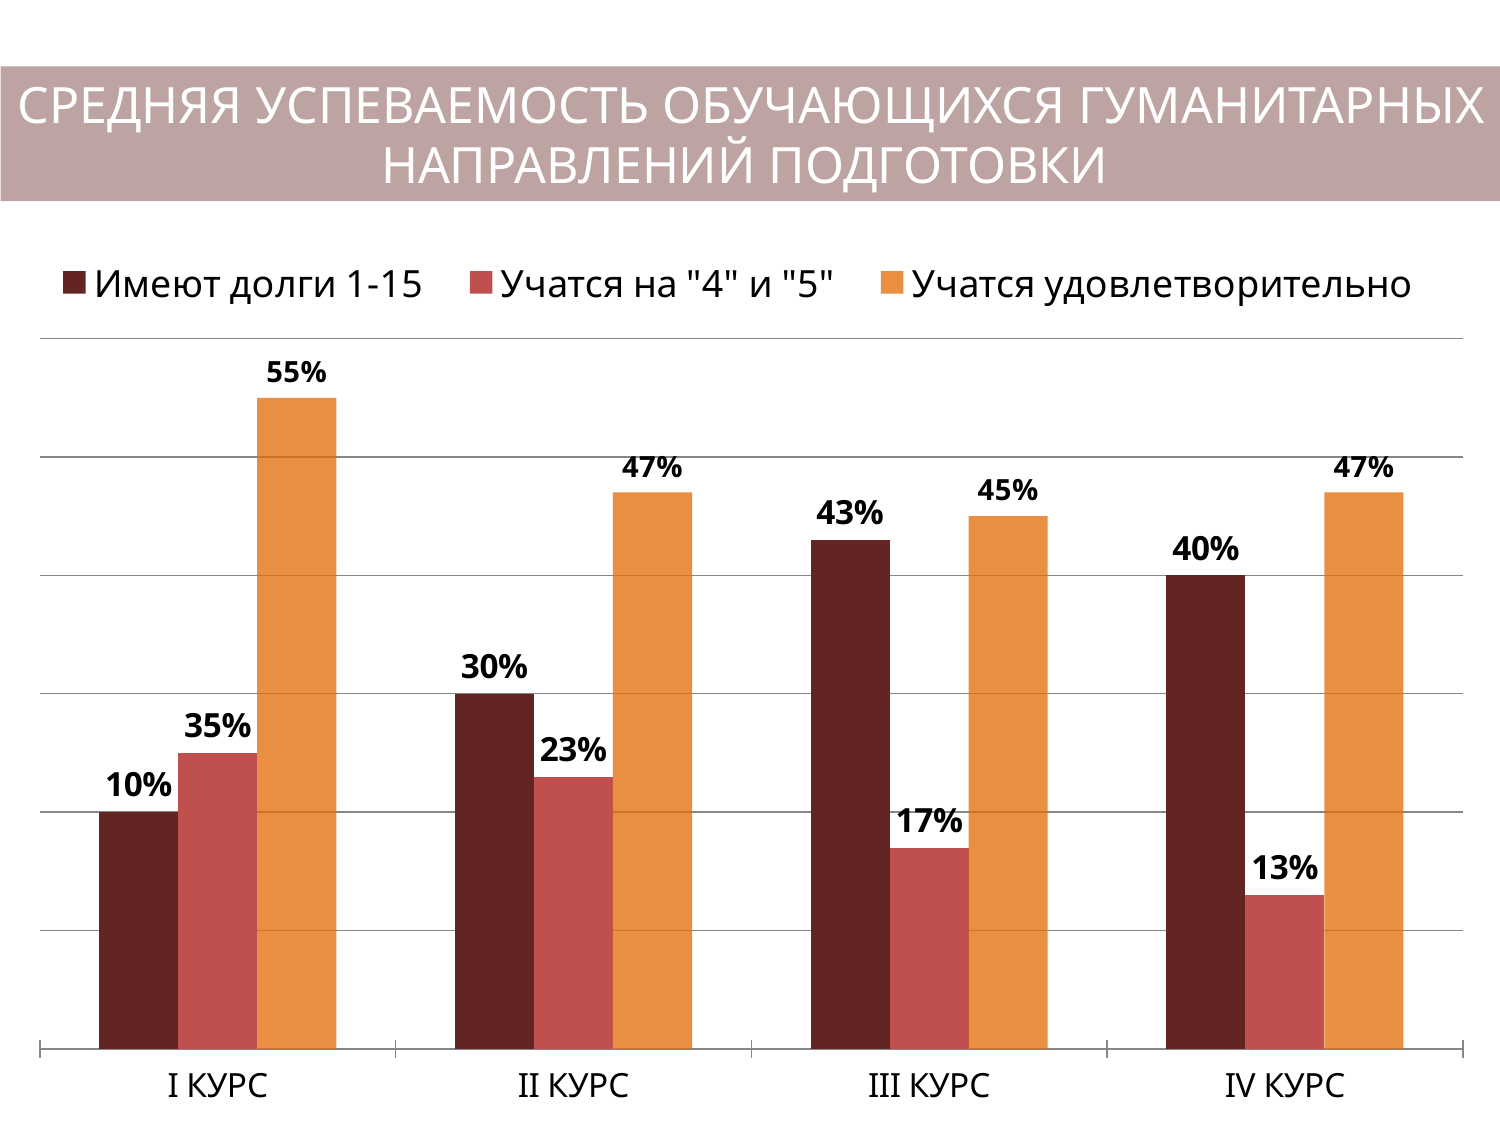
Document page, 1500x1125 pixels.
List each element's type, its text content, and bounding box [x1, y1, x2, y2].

chart [9, 243, 1493, 1125]
text_box СРЕДНЯЯ УСПЕВАЕМОСТЬ ОБУЧАЮЩИХСЯ ГУМАНИТАРНЫХ НАПРАВЛЕНИЙ ПОДГОТОВКИ [0, 66, 1500, 202]
